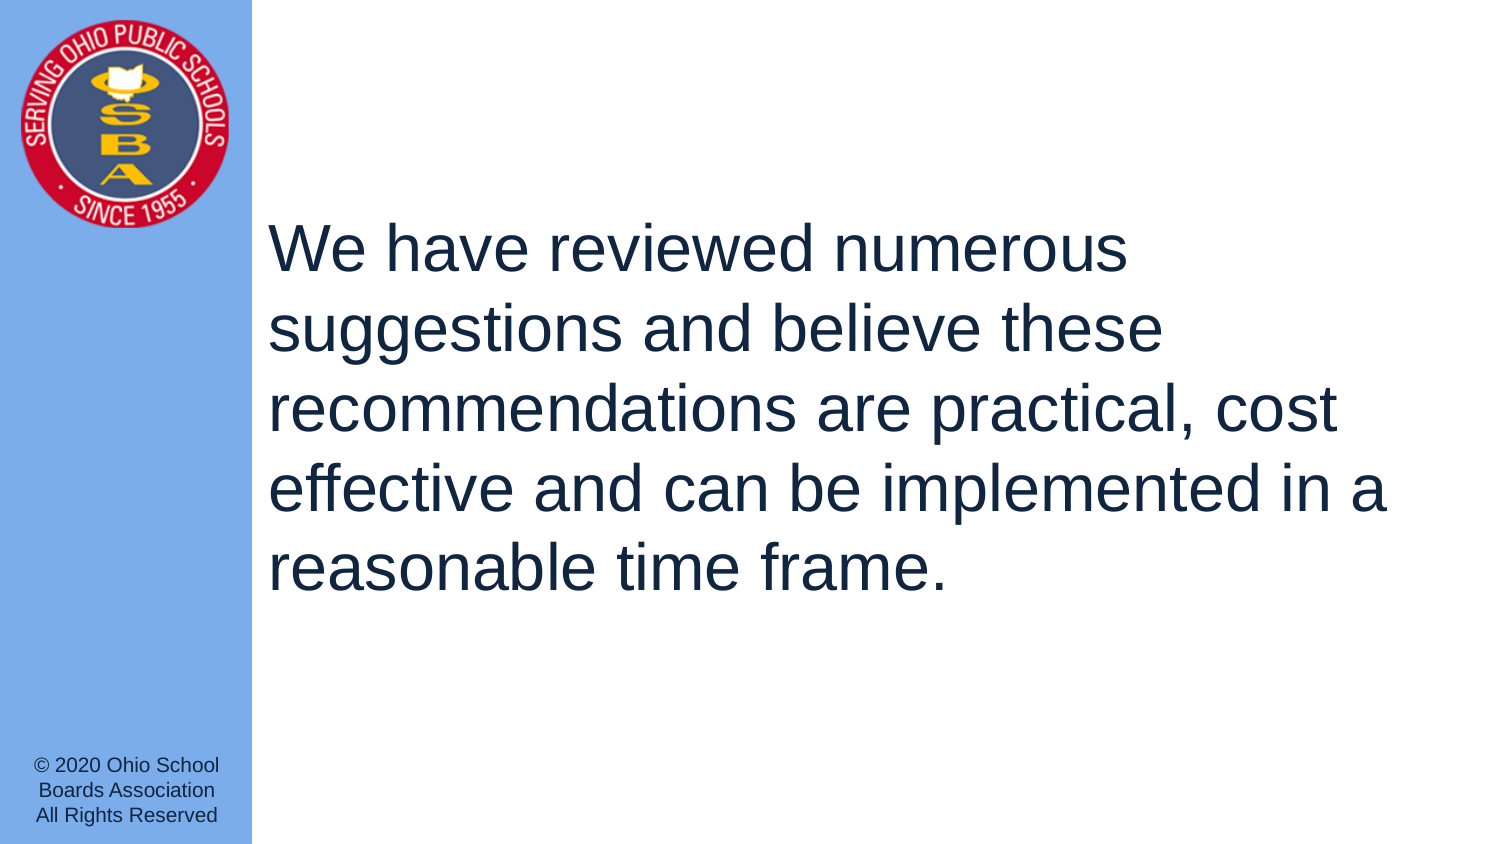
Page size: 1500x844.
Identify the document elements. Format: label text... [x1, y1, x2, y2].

picture [0, 0, 1500, 844]
list We have reviewed numerous suggestions and believe these recommendations are practical, cost effective and can be implemented in a reasonable time frame. [253, 196, 1485, 799]
